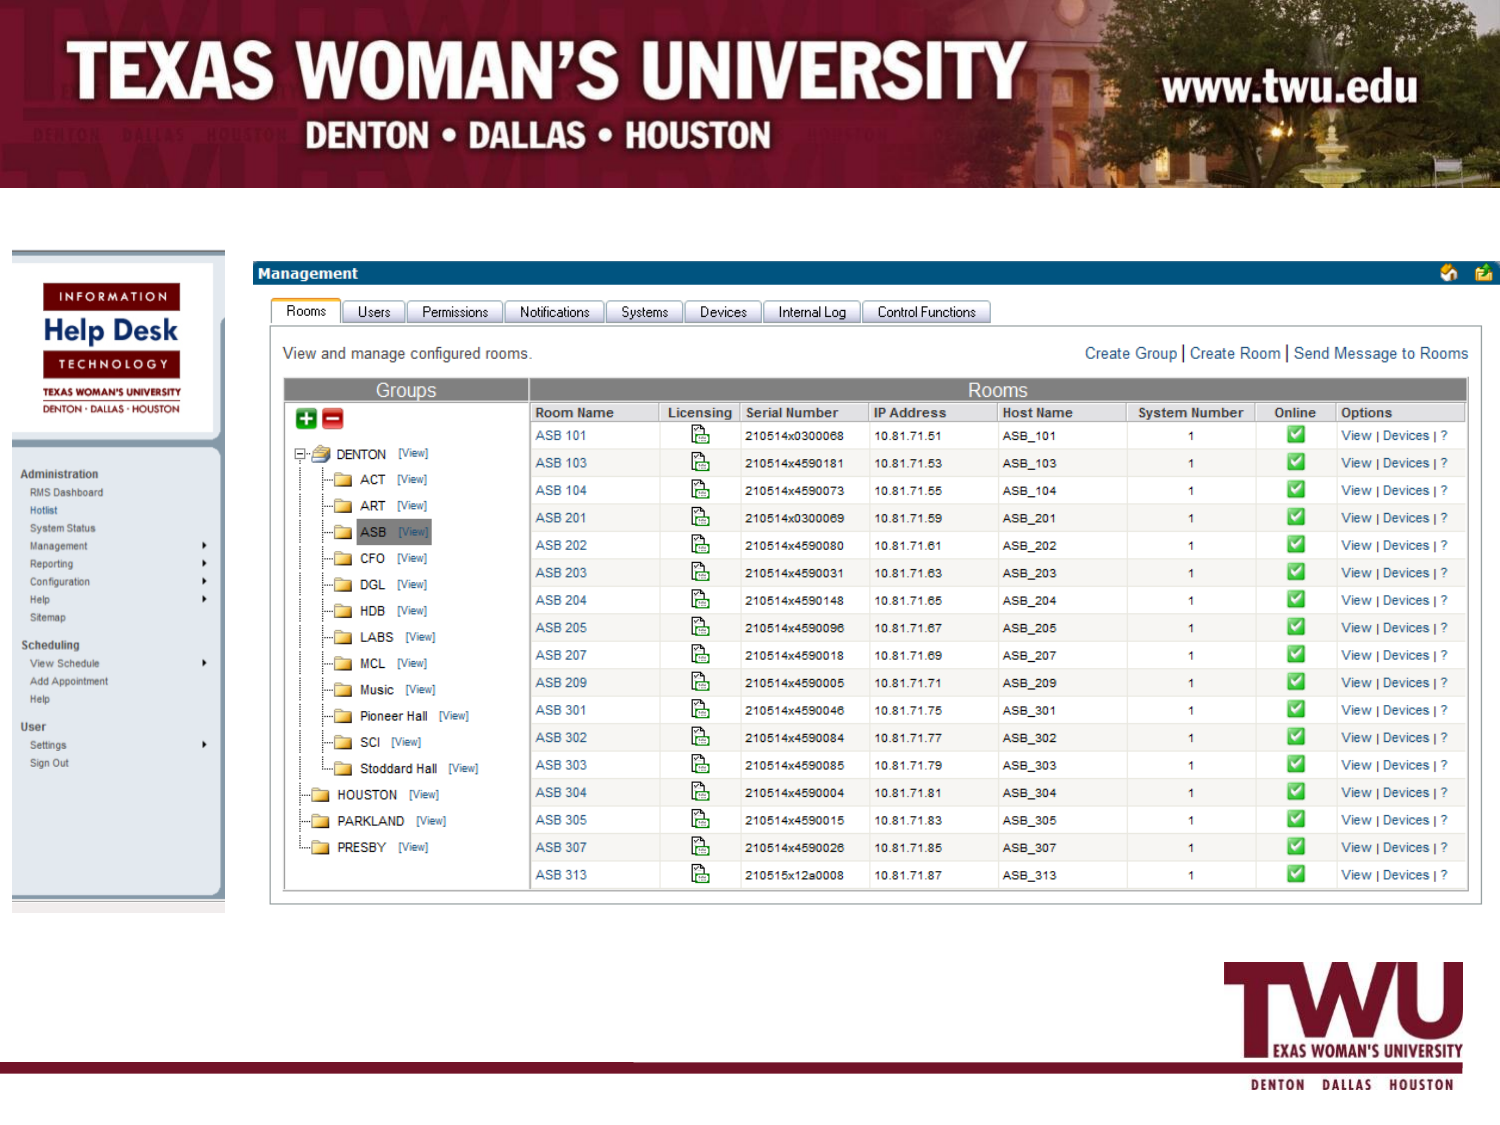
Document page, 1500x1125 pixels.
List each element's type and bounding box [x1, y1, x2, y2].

picture [252, 285, 1500, 913]
picture [258, 269, 356, 281]
picture [1224, 962, 1463, 1062]
picture [0, 0, 1500, 188]
picture [1441, 264, 1458, 281]
picture [11, 249, 226, 913]
picture [1475, 264, 1492, 281]
picture [1224, 1074, 1463, 1090]
